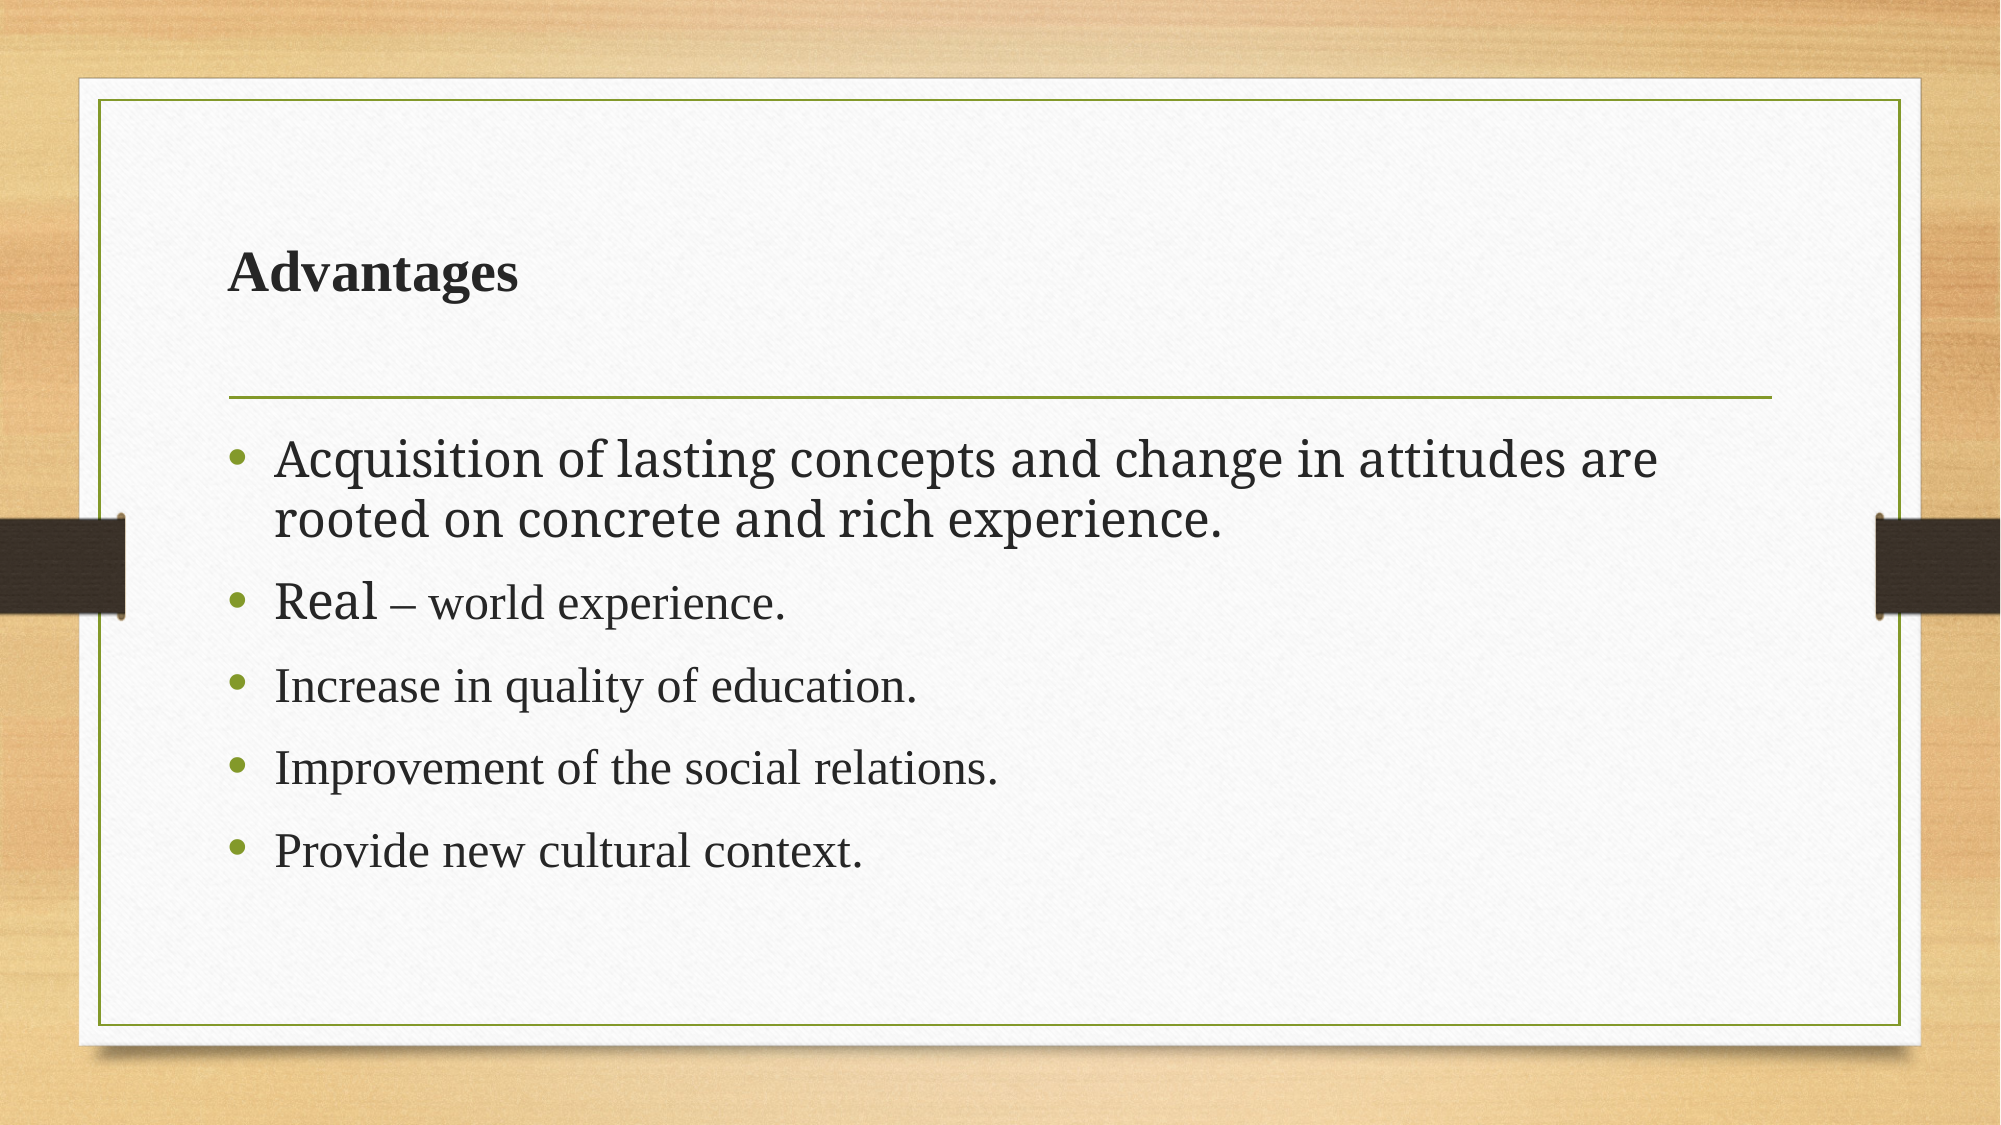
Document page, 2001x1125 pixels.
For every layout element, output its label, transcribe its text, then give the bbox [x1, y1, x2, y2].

list Acquisition of lasting concepts and change in attitudes are rooted on concrete and rich experience. Real – world experience. Increase in quality of education. Improvement of the social relations. Provide new cultural context. [212, 419, 1788, 964]
picture [0, 0, 2001, 1125]
title Advantages [212, 161, 1788, 375]
